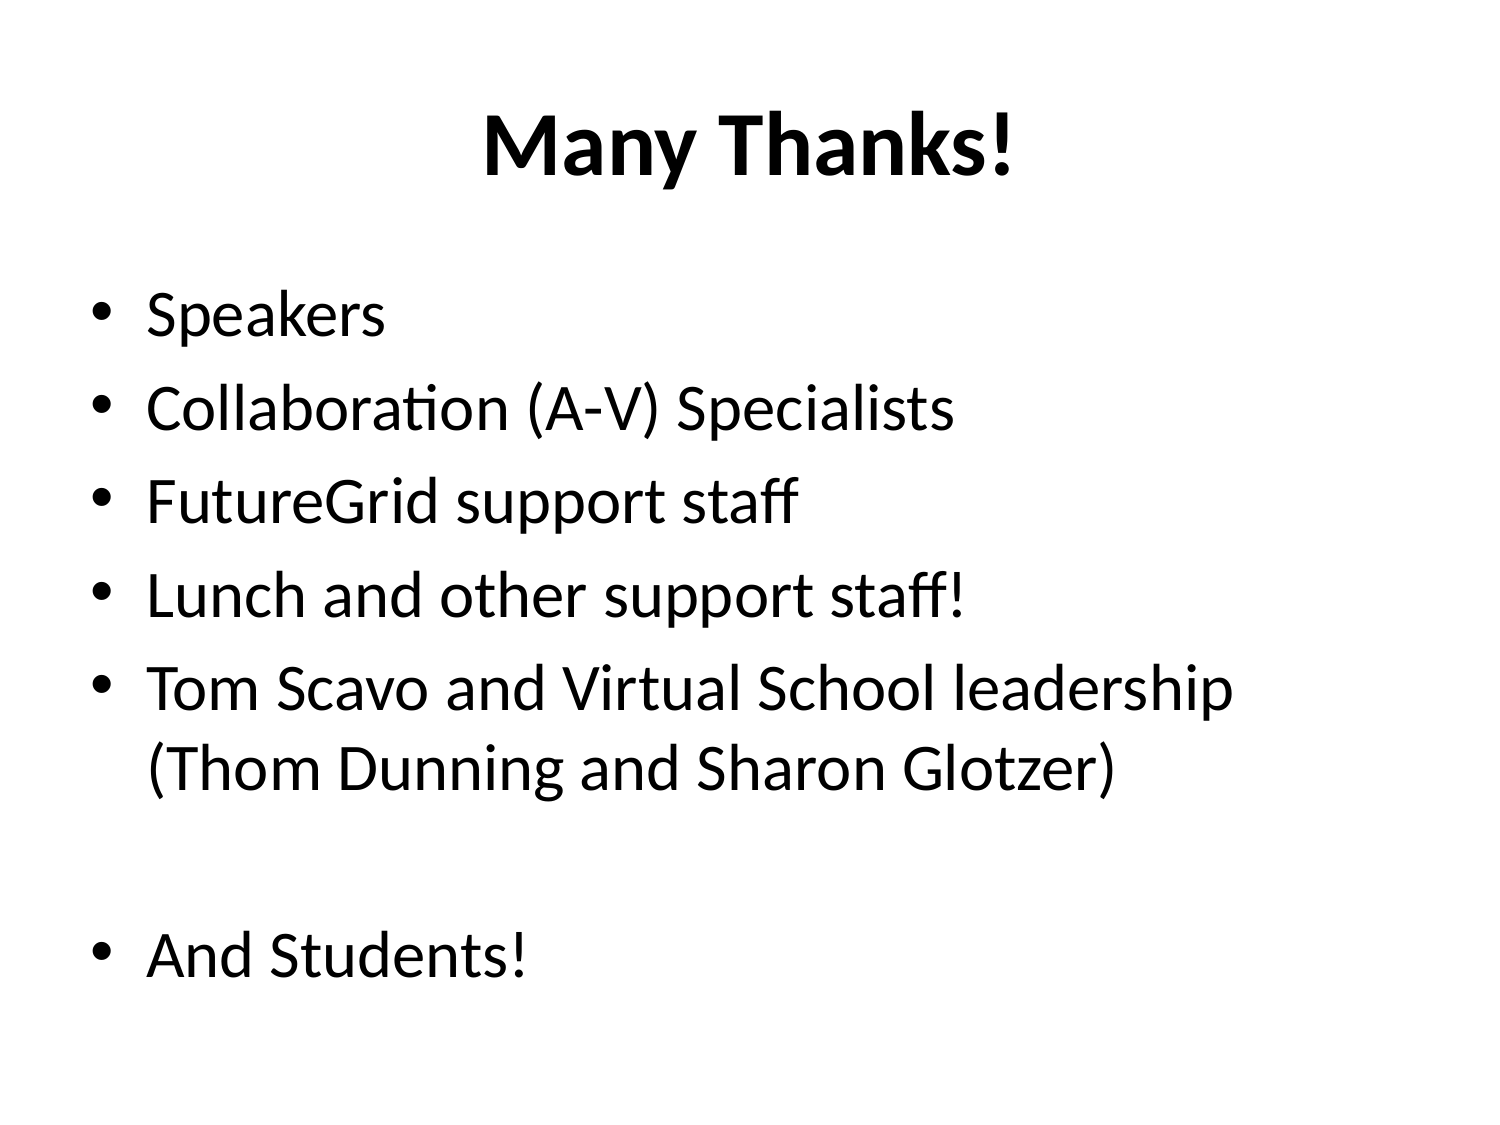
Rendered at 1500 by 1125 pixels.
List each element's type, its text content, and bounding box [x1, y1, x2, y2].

title Many Thanks! [75, 45, 1425, 233]
list Speakers Collaboration (A-V) Specialists FutureGrid support staff Lunch and other support staff! Tom Scavo and Virtual School leadership (Thom Dunning and Sharon Glotzer) And Students! [75, 262, 1425, 1005]
